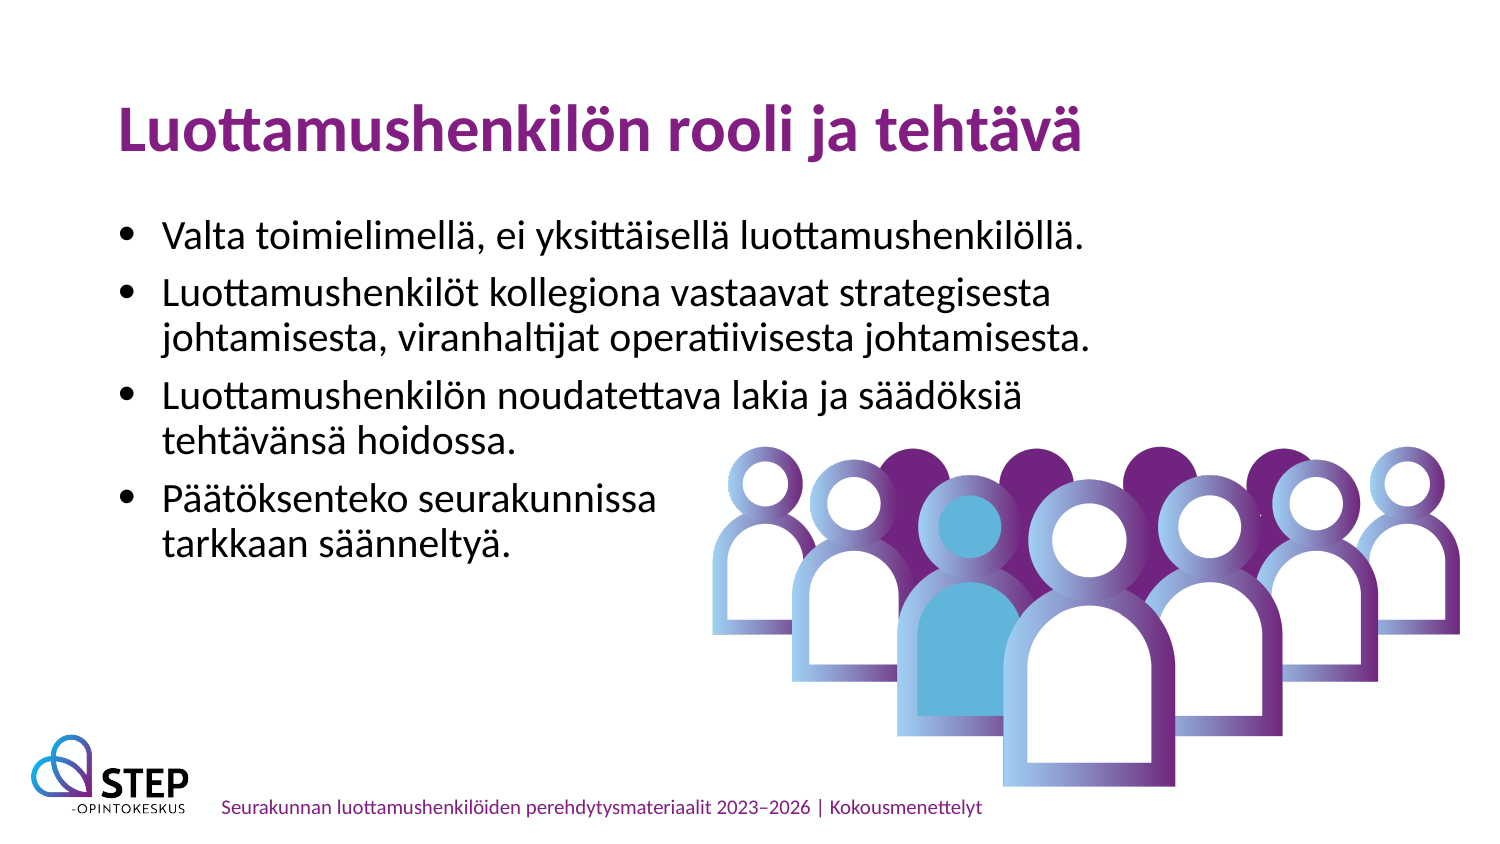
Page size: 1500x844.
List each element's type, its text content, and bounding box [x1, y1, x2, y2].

picture [712, 441, 1460, 787]
title Luottamushenkilön rooli ja tehtävä [118, 77, 1307, 234]
picture [11, 714, 208, 834]
text_box Valta toimielimellä, ei yksittäisellä luottamushenkilöllä.​ Luottamushenkilöt kollegiona vastaavat strategisesta johtamisesta, viranhaltijat operatiivisesta johtamisesta.​ Luottamushenkilön noudatettava lakia ja säädöksiä tehtävänsä hoidossa.​ Päätöksenteko seurakunnissa tarkkaan säänneltyä. [118, 206, 1138, 627]
text_box Seurakunnan luottamushenkilöiden perehdytysmateriaalit 2023–2026 | Kokousmenettelyt [208, 786, 1247, 827]
